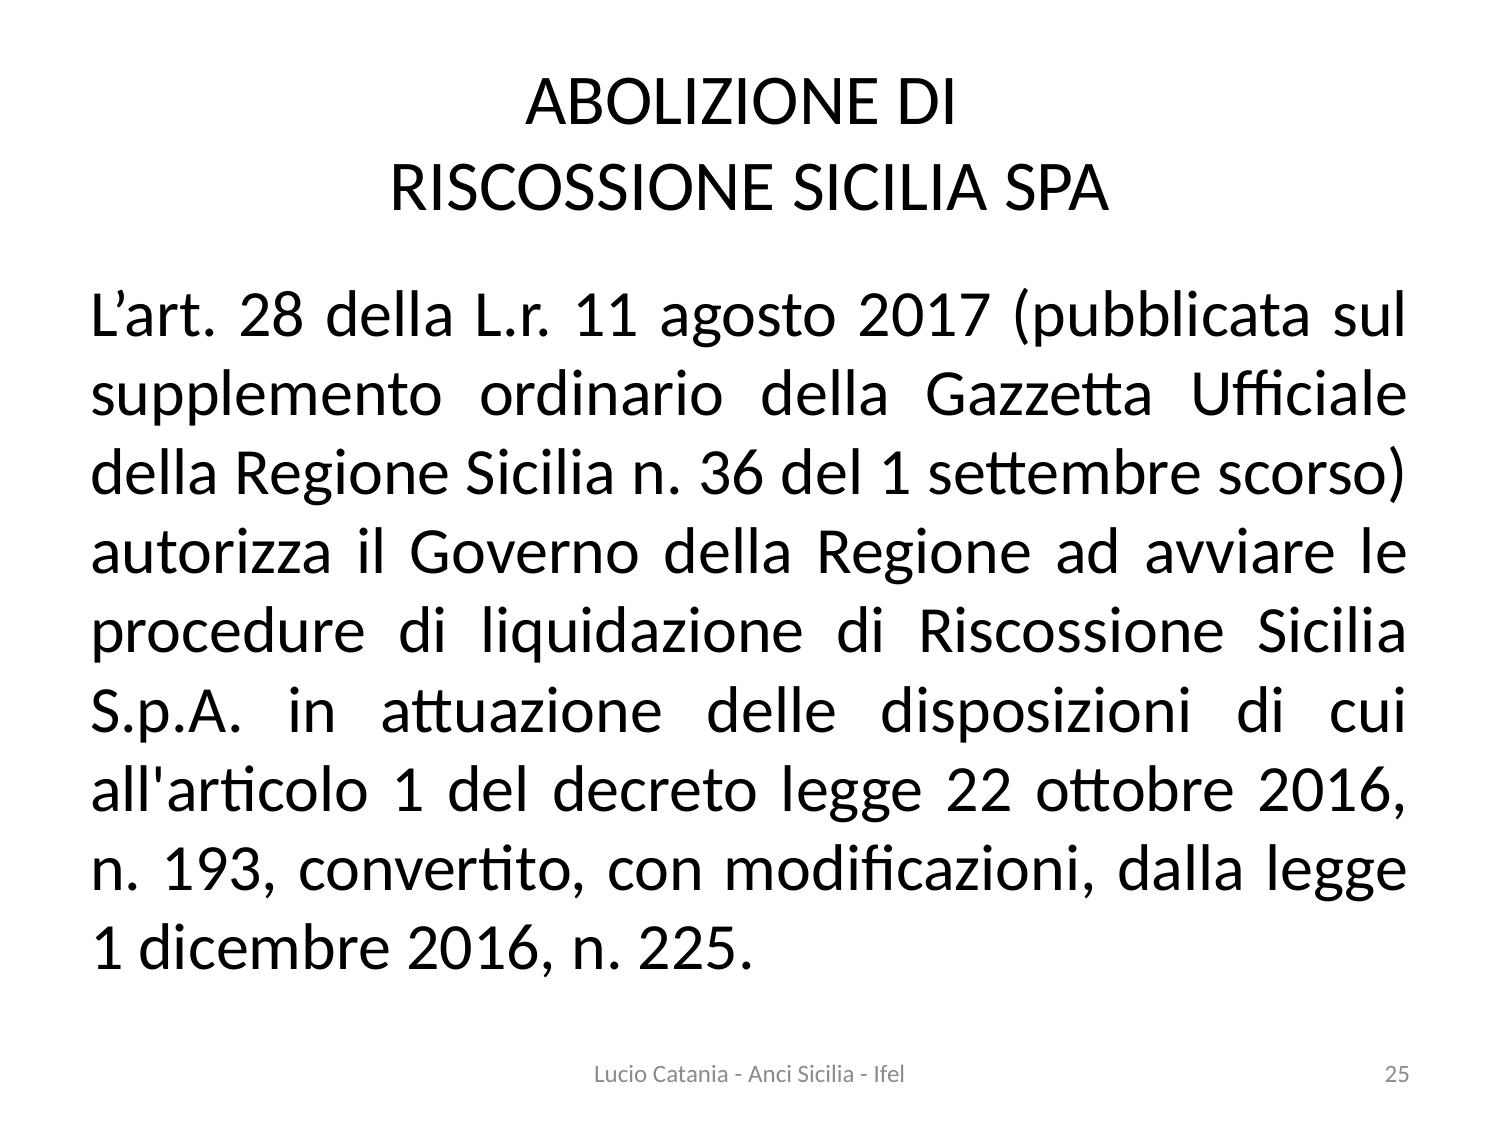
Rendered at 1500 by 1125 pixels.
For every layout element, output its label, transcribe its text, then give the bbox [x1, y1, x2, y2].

list L’art. 28 della L.r. 11 agosto 2017 (pubblicata sul supplemento ordinario della Gazzetta Ufficiale della Regione Sicilia n. 36 del 1 settembre scorso) autorizza il Governo della Regione ad avviare le procedure di liquidazione di Riscossione Sicilia S.p.A. in attuazione delle disposizioni di cui all'articolo 1 del decreto legge 22 ottobre 2016, n. 193, convertito, con modificazioni, dalla legge 1 dicembre 2016, n. 225. [75, 262, 1425, 1005]
slide_number 25 [1074, 1042, 1425, 1103]
title ABOLIZIONE DI RISCOSSIONE SICILIA SPA [75, 45, 1425, 233]
footer Lucio Catania - Anci Sicilia - Ifel [512, 1042, 988, 1103]
